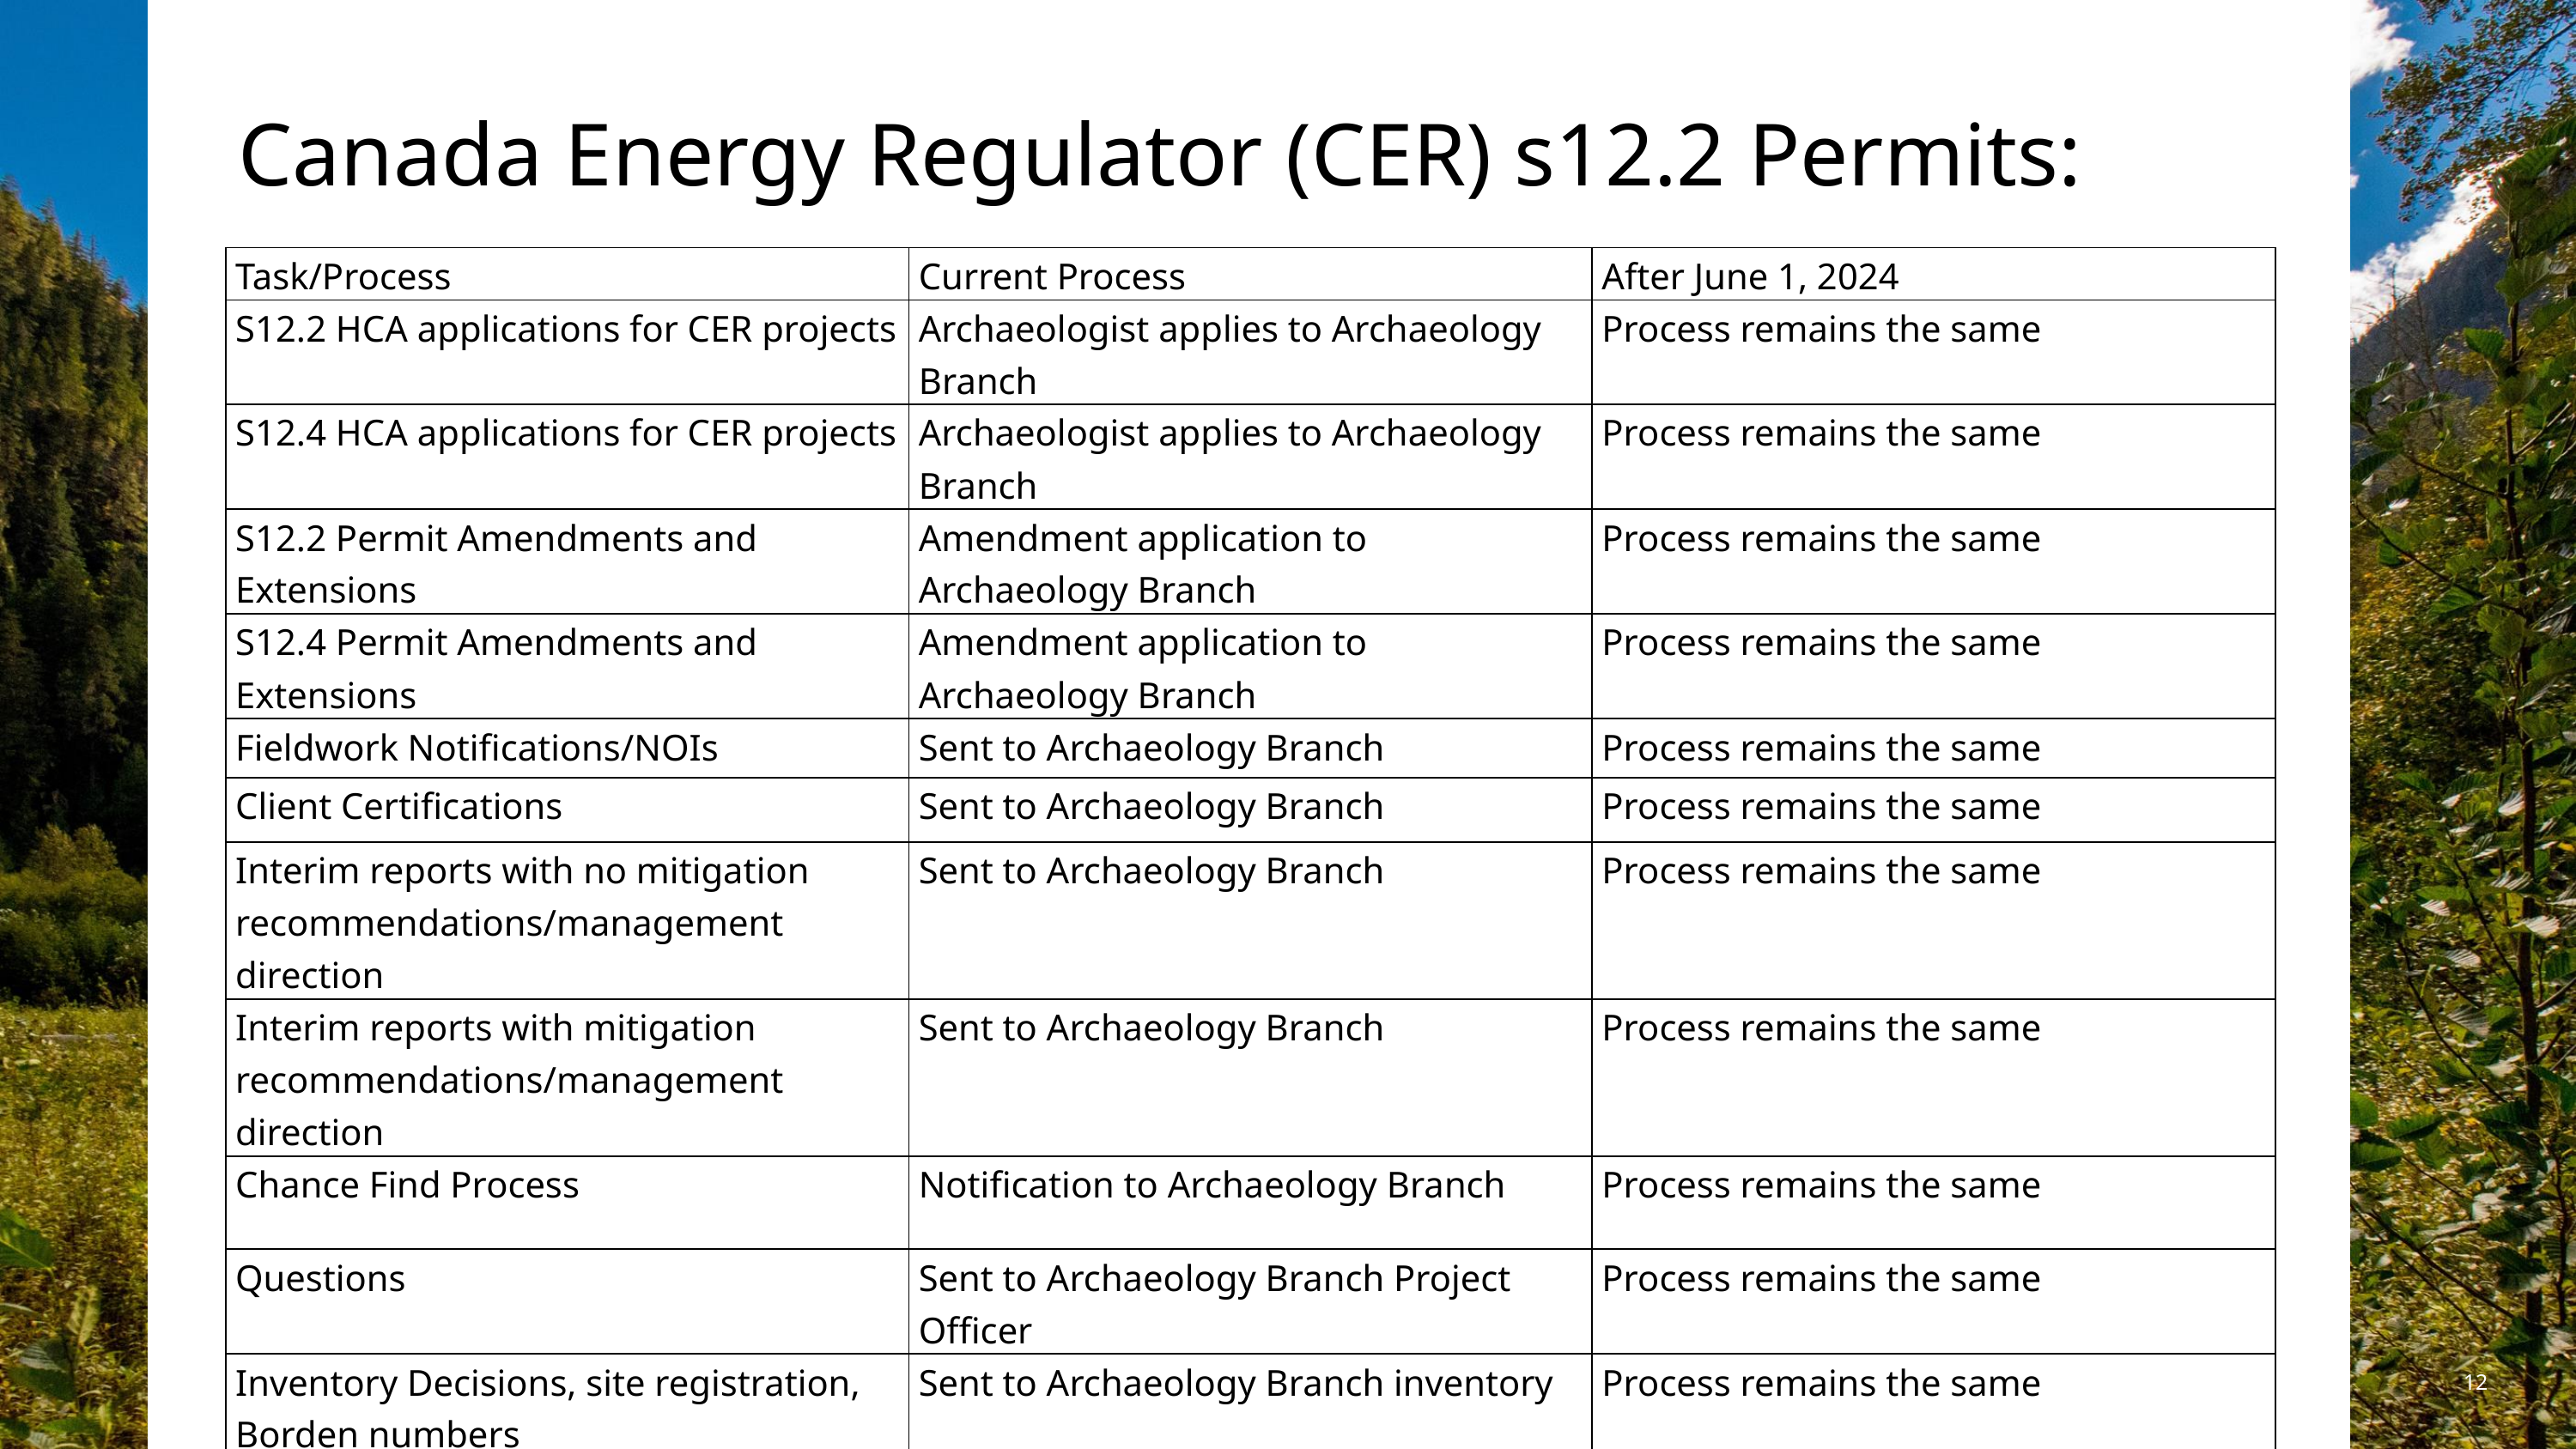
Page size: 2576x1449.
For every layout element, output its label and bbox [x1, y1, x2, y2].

text_box [147, 0, 2351, 1449]
picture [0, 0, 147, 1449]
picture [2351, 0, 2576, 1449]
